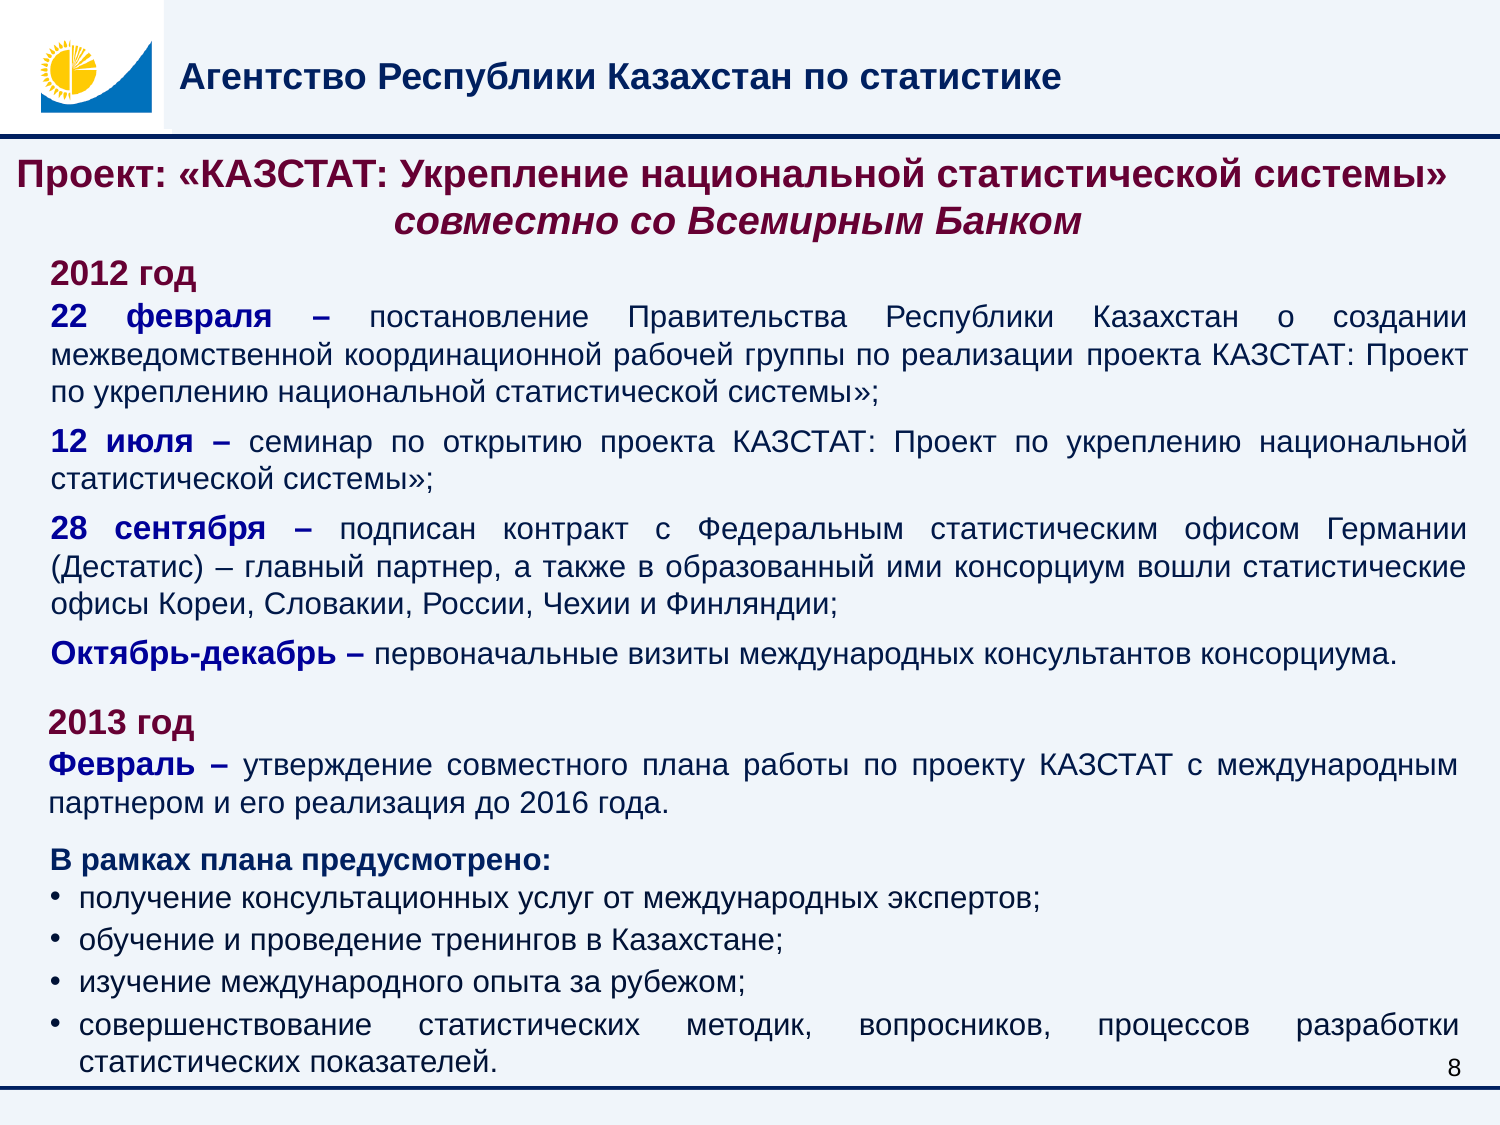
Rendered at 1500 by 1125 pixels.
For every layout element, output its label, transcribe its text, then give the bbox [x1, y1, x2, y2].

text_box Февраль – утверждение совместного плана работы по проекту КАЗСТАТ с международным партнером и его реализация до 2016 года. [33, 734, 1475, 827]
picture [0, 0, 172, 138]
text_box 2013 год [33, 691, 280, 734]
text_box 2012 год [35, 251, 282, 300]
slide_number 8 [1387, 1043, 1477, 1098]
text_box Проект: «КАЗСТАТ: Укрепление национальной статистической системы» совместно со Всемирным Банком [0, 140, 1477, 251]
text_box [176, 135, 1500, 139]
text_box Агентство Республики Казахстан по статистике [174, 0, 1500, 129]
text_box В рамках плана предусмотрено: получение консультационных услуг от международных экспертов; обучение и проведение тренингов в Казахстане; изучение международного опыта за рубежом; совершенствование статистических методик, вопросников, процессов разработки статистических показателей. [35, 832, 1477, 1086]
text_box [0, 1089, 1500, 1125]
text_box 22 февраля – постановление Правительства Республики Казахстан о создании межведомственной координационной рабочей группы по реализации проекта КАЗСТАТ: Проект по укреплению национальной статистической системы»; 12 июля – семинар по открытию проекта КАЗСТАТ: Проект по укреплению национальной статистической системы»; 28 сентября – подписан контракт с Федеральным статистическим офисом Германии (Дестатис) – главный партнер, а также в образованный ими консорциум вошли статистические офисы Кореи, Словакии, России, Чехии и Финляндии; Октябрь-декабрь – первоначальные визиты международных консультантов консорциума. [36, 287, 1483, 678]
